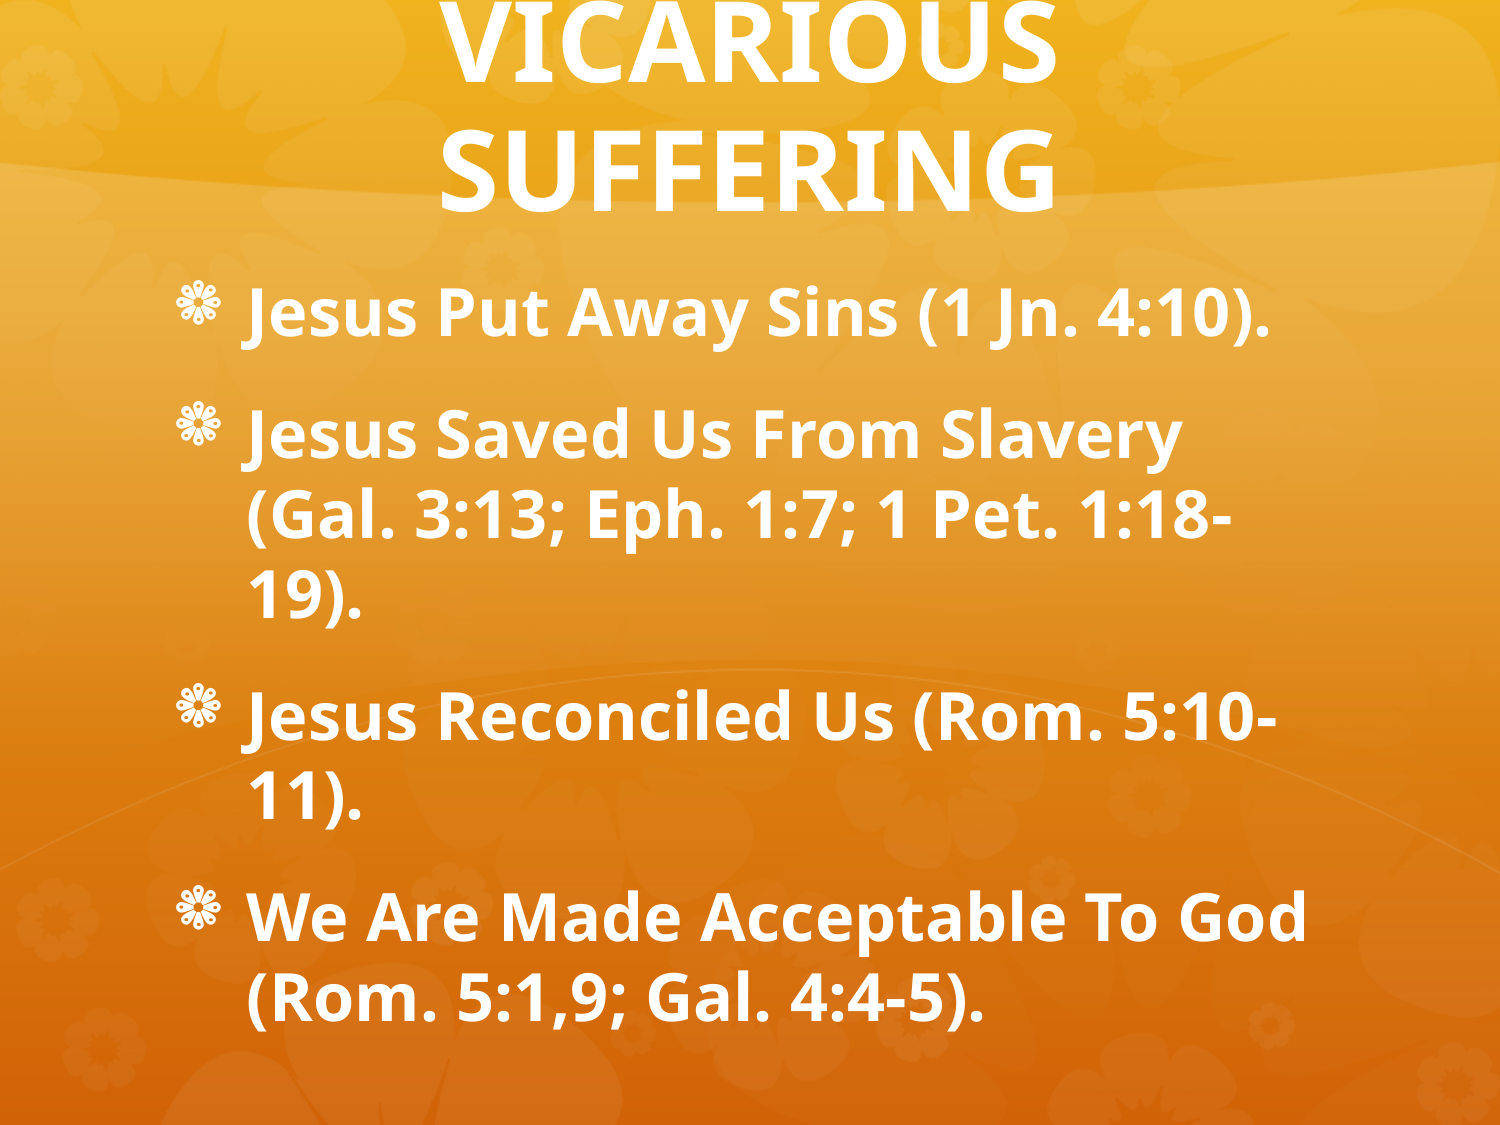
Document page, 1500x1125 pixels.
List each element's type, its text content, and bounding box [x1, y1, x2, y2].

list Jesus Put Away Sins (1 Jn. 4:10). Jesus Saved Us From Slavery (Gal. 3:13; Eph. 1:7; 1 Pet. 1:18-19). Jesus Reconciled Us (Rom. 5:10-11). We Are Made Acceptable To God (Rom. 5:1,9; Gal. 4:4-5). [156, 262, 1344, 967]
picture [0, 0, 1500, 1125]
title VICARIOUS SUFFERING [127, 14, 1372, 203]
